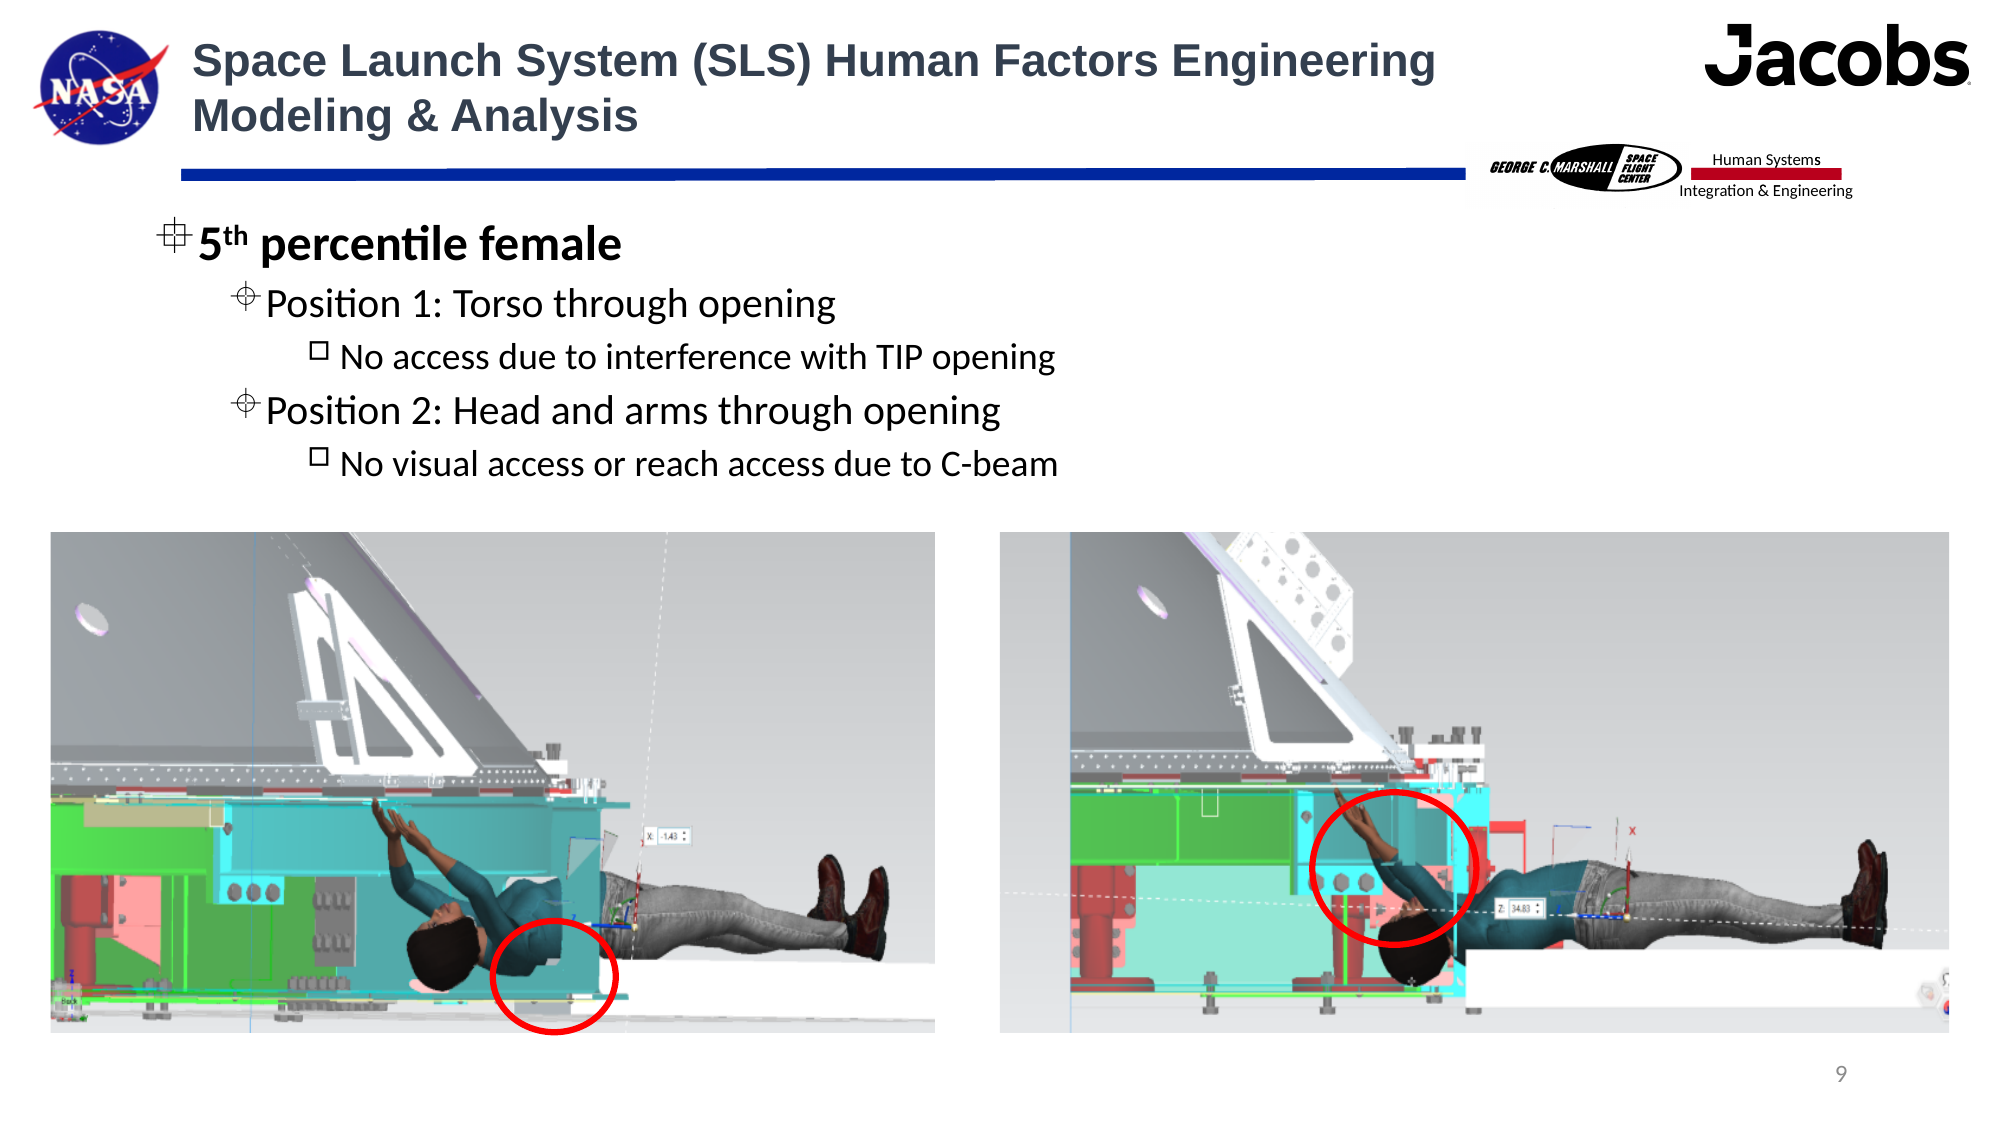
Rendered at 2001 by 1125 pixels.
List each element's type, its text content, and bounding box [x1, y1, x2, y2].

picture [24, 24, 173, 149]
list Space Launch System (SLS) Human Factors Engineering Modeling & Analysis [177, 22, 1749, 149]
picture [1465, 149, 1691, 209]
picture [1703, 22, 1975, 88]
slide_number 9 [1412, 1042, 1863, 1103]
picture [50, 532, 935, 1033]
list 5th percentile female Position 1: Torso through opening No access due to interference with TIP opening Position 2: Head and arms through opening No visual access or reach access due to C-beam [137, 210, 1863, 1014]
picture [999, 532, 1950, 1033]
